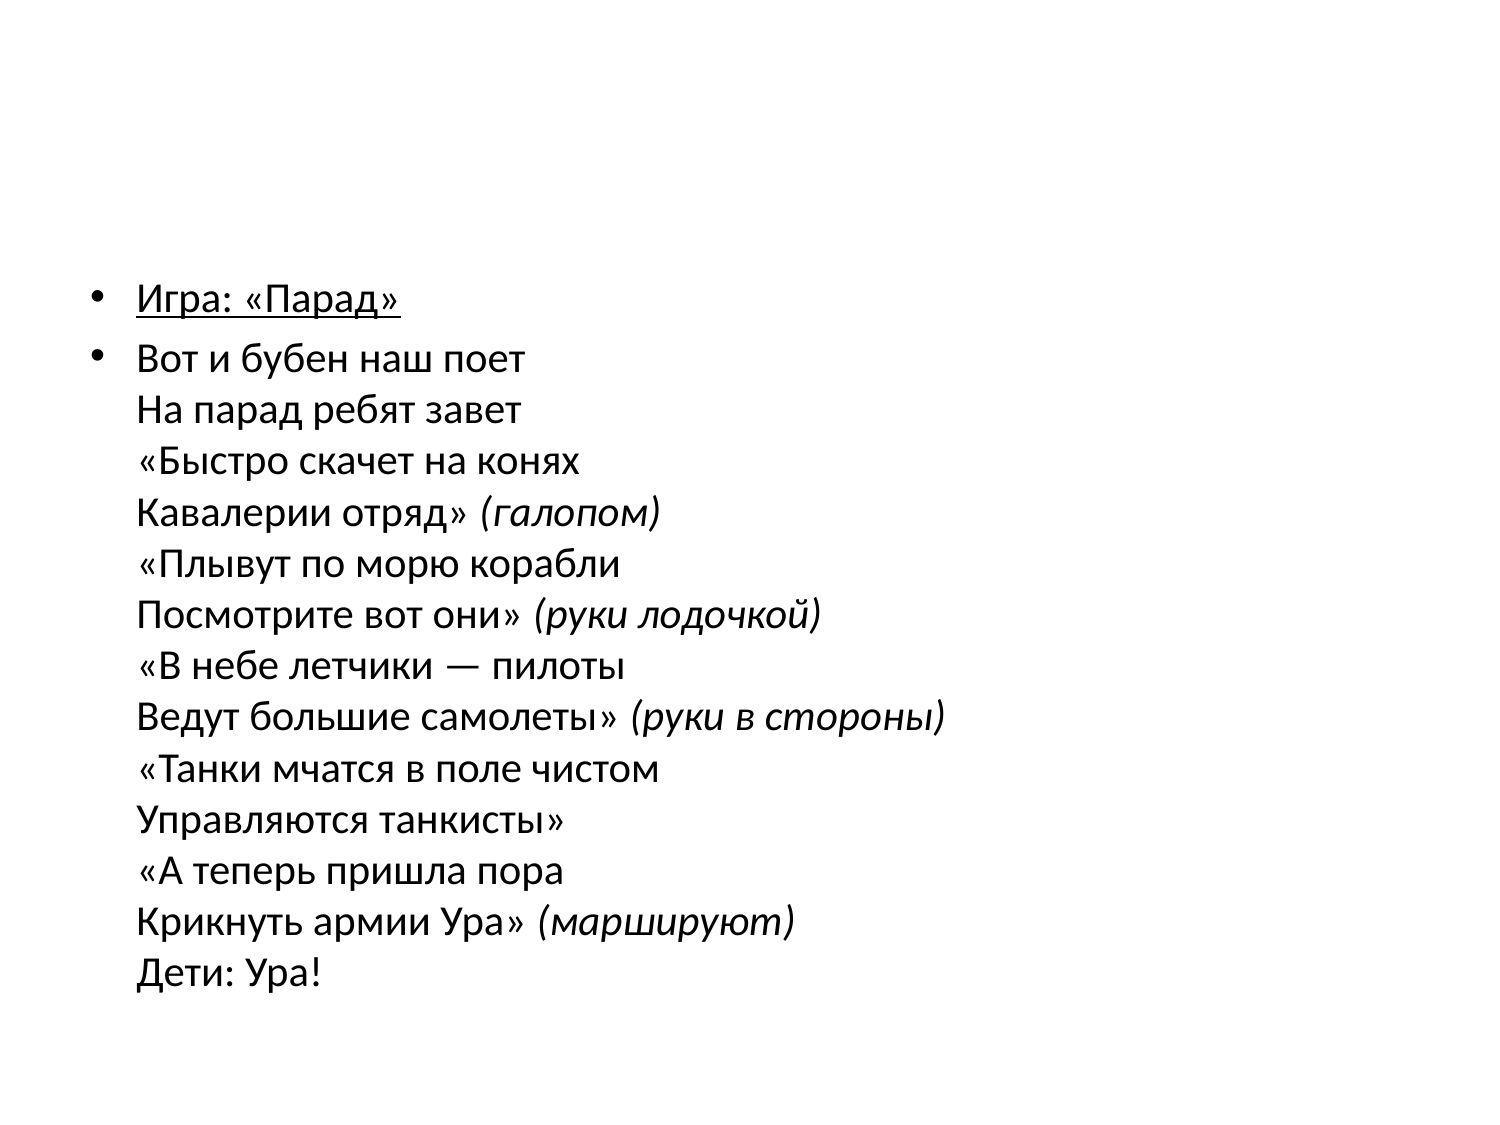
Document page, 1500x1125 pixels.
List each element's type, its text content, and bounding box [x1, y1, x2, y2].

list Игра: «Парад» Вот и бубен наш поет На парад ребят завет «Быстро скачет на конях Кавалерии отряд» (галопом) «Плывут по морю корабли Посмотрите вот они» (руки лодочкой) «В небе летчики — пилоты Ведут большие самолеты» (руки в стороны) «Танки мчатся в поле чистом Управляются танкисты» «А теперь пришла пора Крикнуть армии Ура» (маршируют) Дети: Ура! [75, 262, 1425, 1005]
